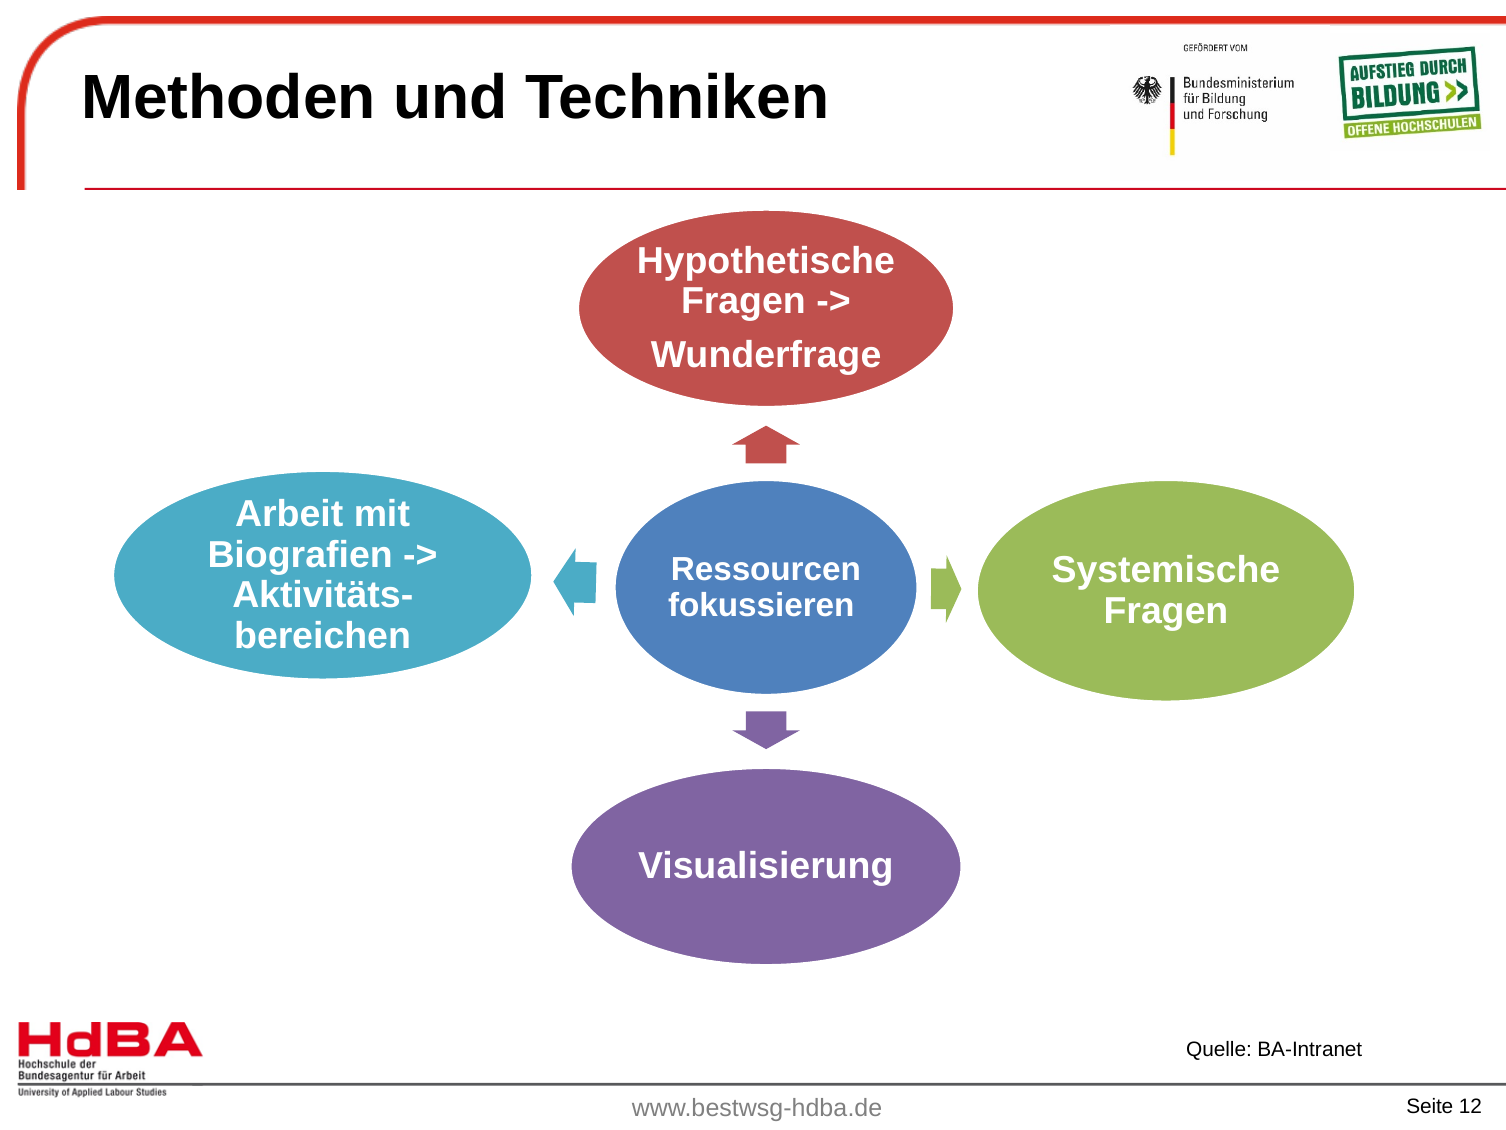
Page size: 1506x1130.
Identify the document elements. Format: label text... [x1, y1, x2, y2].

picture [14, 1022, 210, 1100]
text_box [111, 207, 1400, 967]
picture [1110, 25, 1490, 151]
title Methoden und Techniken [81, 56, 1435, 190]
text_box Quelle: BA-Intranet [1171, 1030, 1456, 1068]
